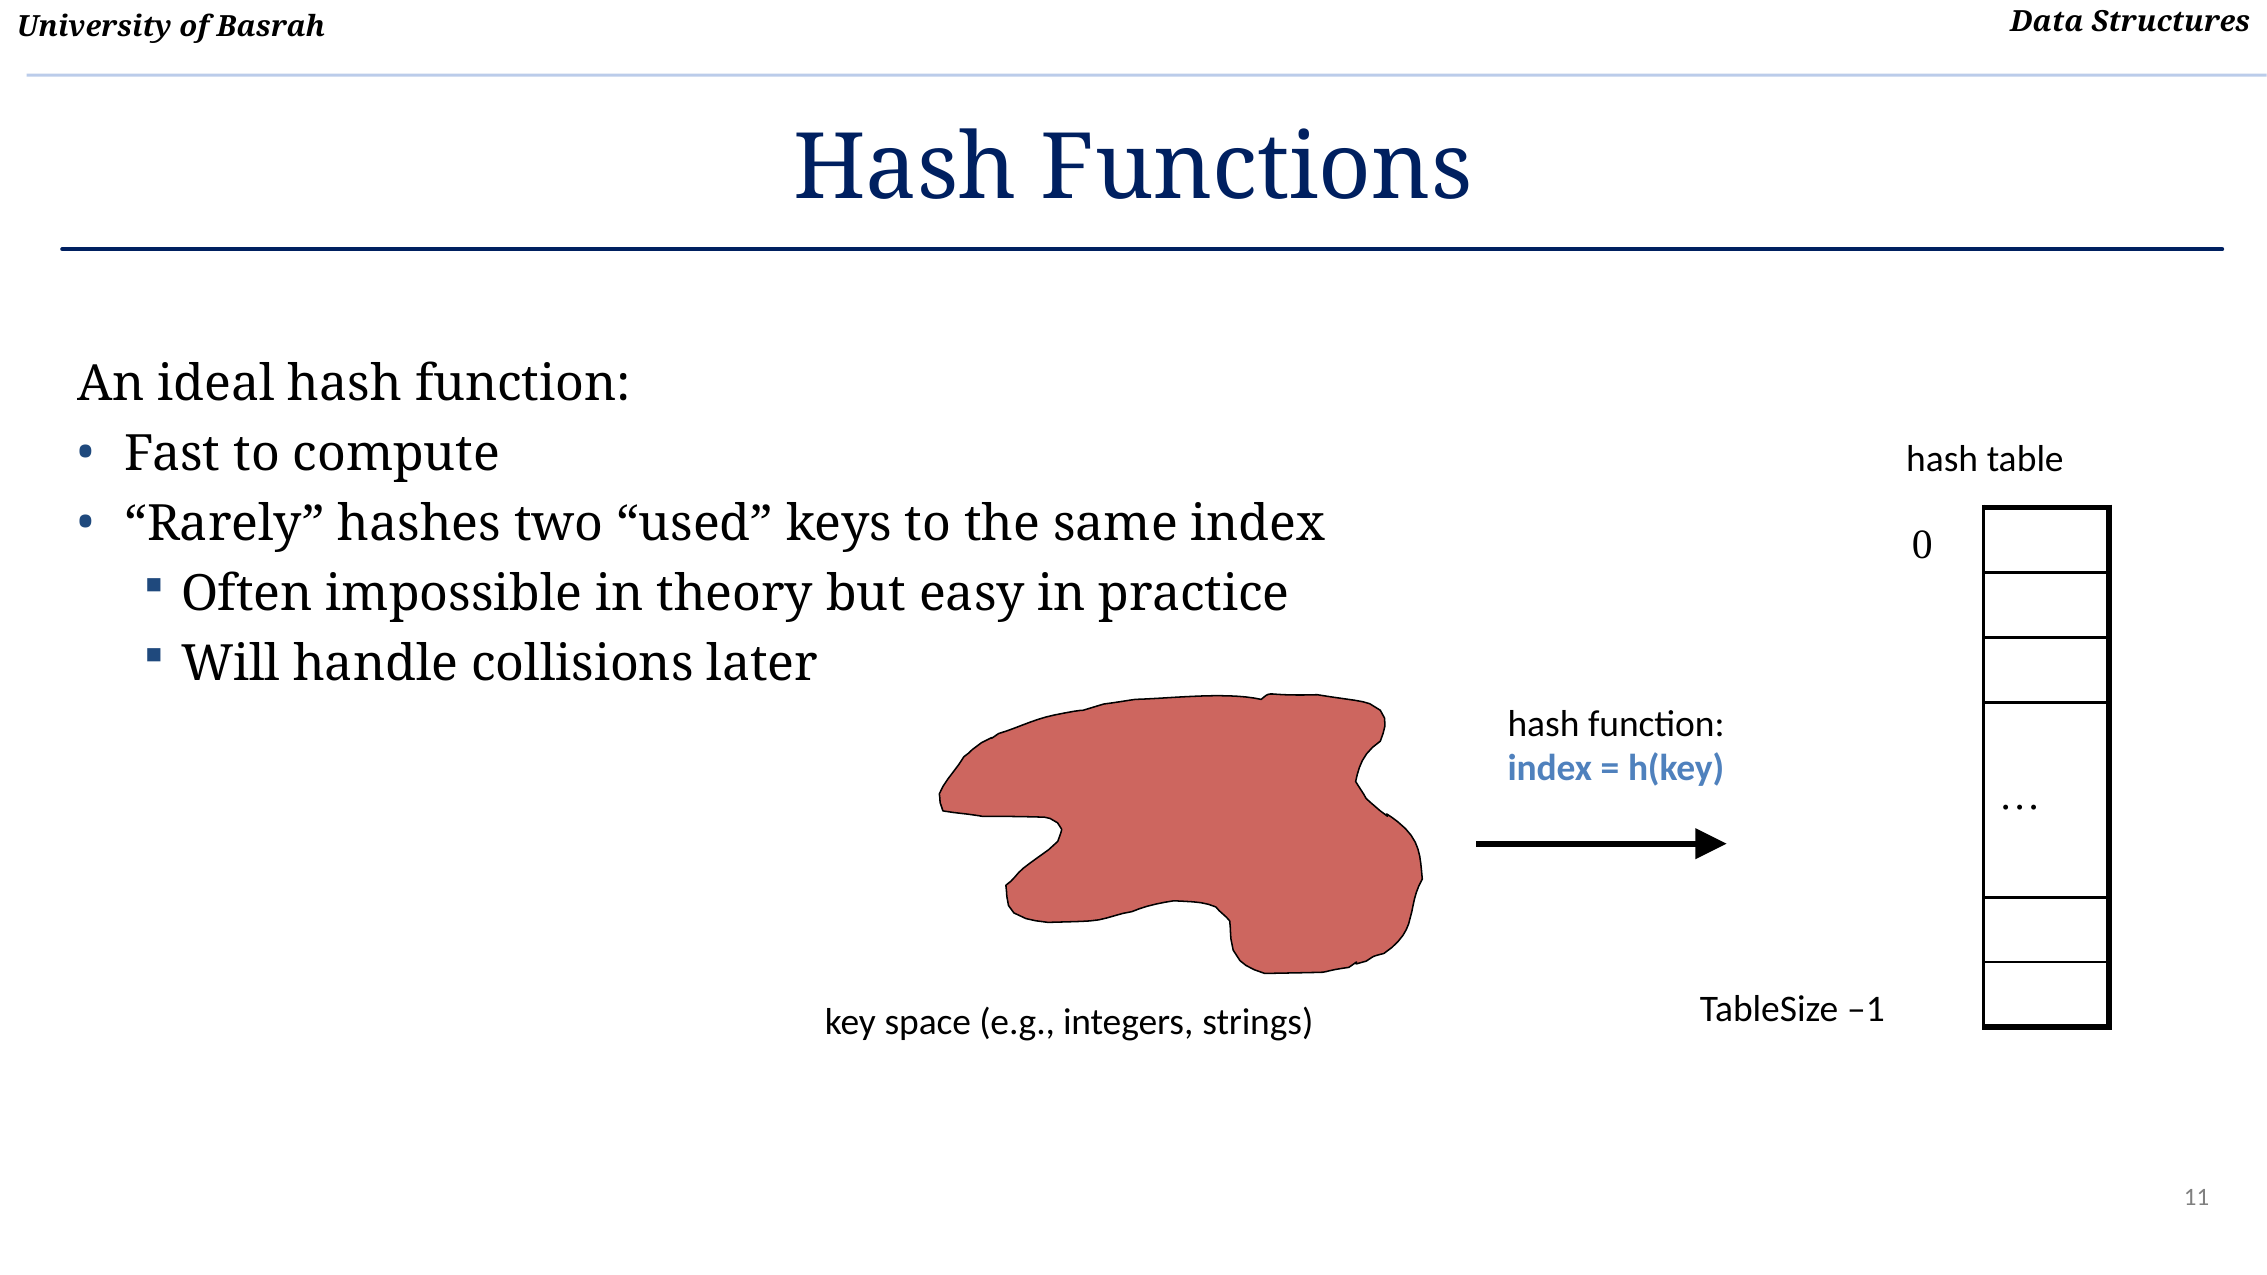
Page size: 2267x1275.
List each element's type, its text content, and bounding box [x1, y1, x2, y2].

text_box 0 [1909, 515, 1935, 568]
text_box key space (e.g., integers, strings) [822, 994, 1322, 1042]
table_cell [1985, 574, 2106, 636]
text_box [1476, 827, 1727, 860]
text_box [938, 692, 1424, 975]
table_cell [1985, 899, 2106, 961]
text_box hash function: index = h(key) [1505, 697, 1729, 789]
table_cell [1985, 639, 2106, 701]
title Hash Functions [0, 75, 2267, 248]
text_box hash table [1903, 431, 2067, 479]
table_cell [1985, 963, 2106, 1024]
table_cell … [1985, 704, 2106, 896]
list An ideal hash function: Fast to compute “Rarely” hashes two “used” keys to the same index Often impossible in theory but easy in practice Will handle collisions later [62, 342, 2223, 1224]
table_header [1985, 510, 2106, 571]
text_box TableSize –1 [1697, 981, 1891, 1029]
